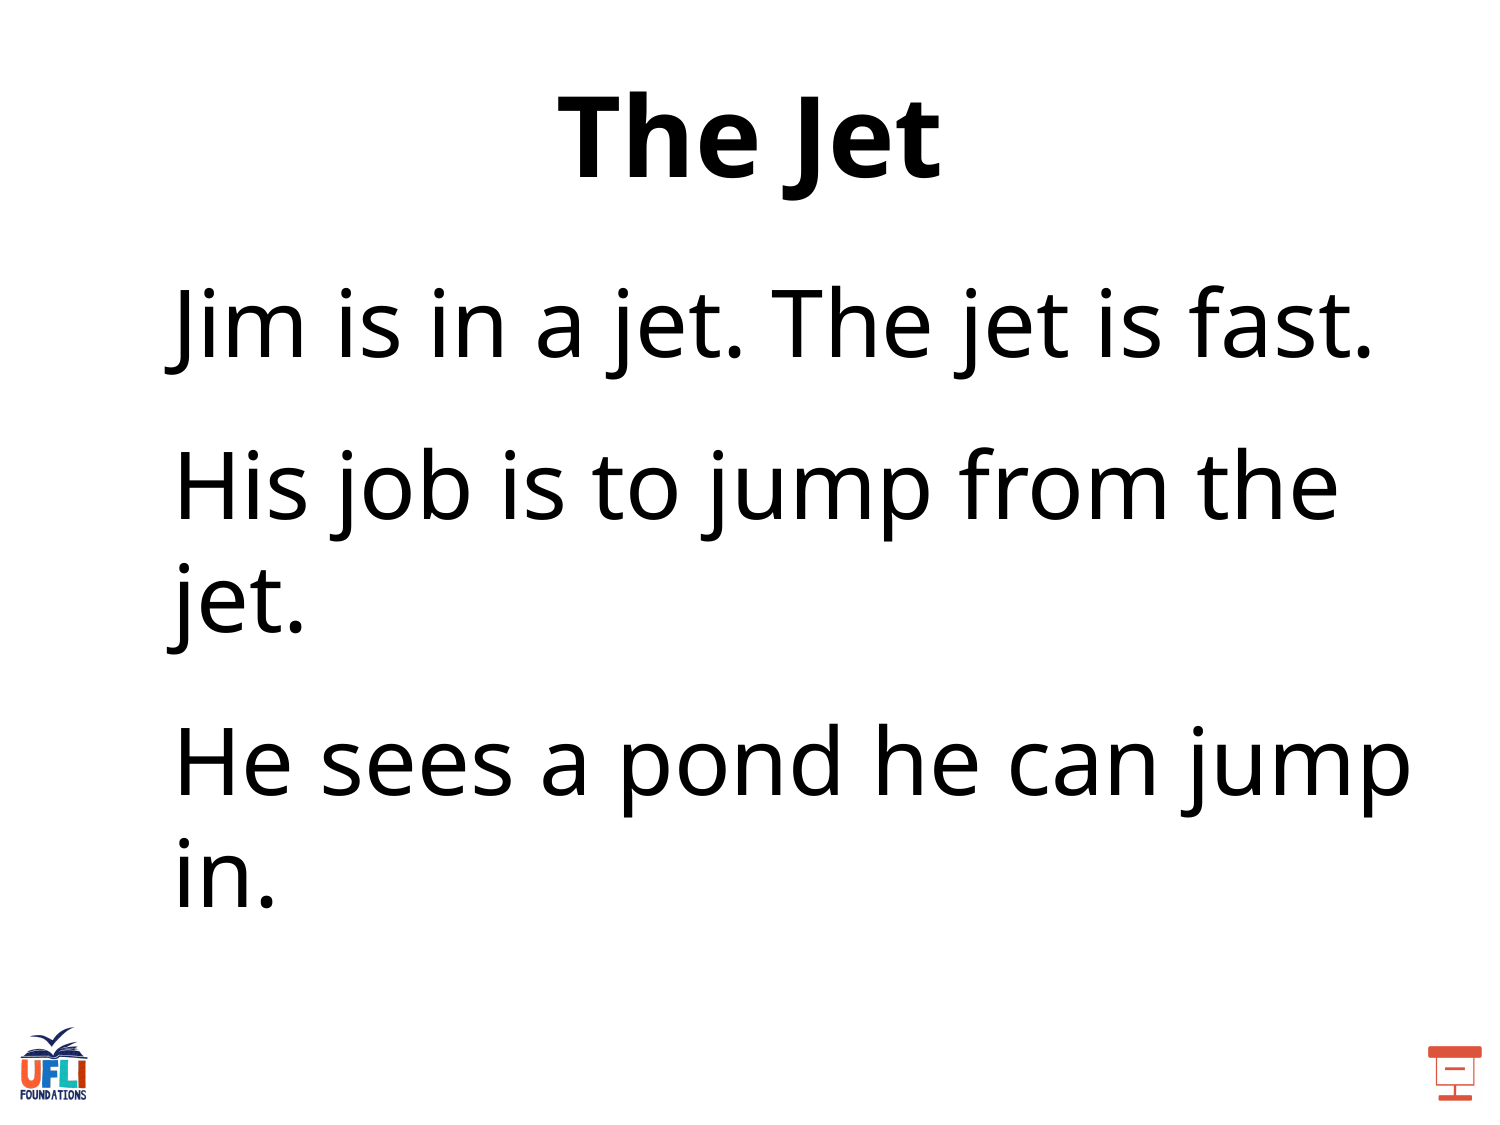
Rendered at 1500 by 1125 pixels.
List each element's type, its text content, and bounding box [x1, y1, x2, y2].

picture [1427, 1043, 1484, 1104]
text_box The Jet [0, 59, 1500, 213]
picture [16, 1027, 90, 1103]
text_box Jim is in a jet. The jet is fast. His job is to jump from the jet. He sees a pond he can jump in. [157, 256, 1484, 849]
